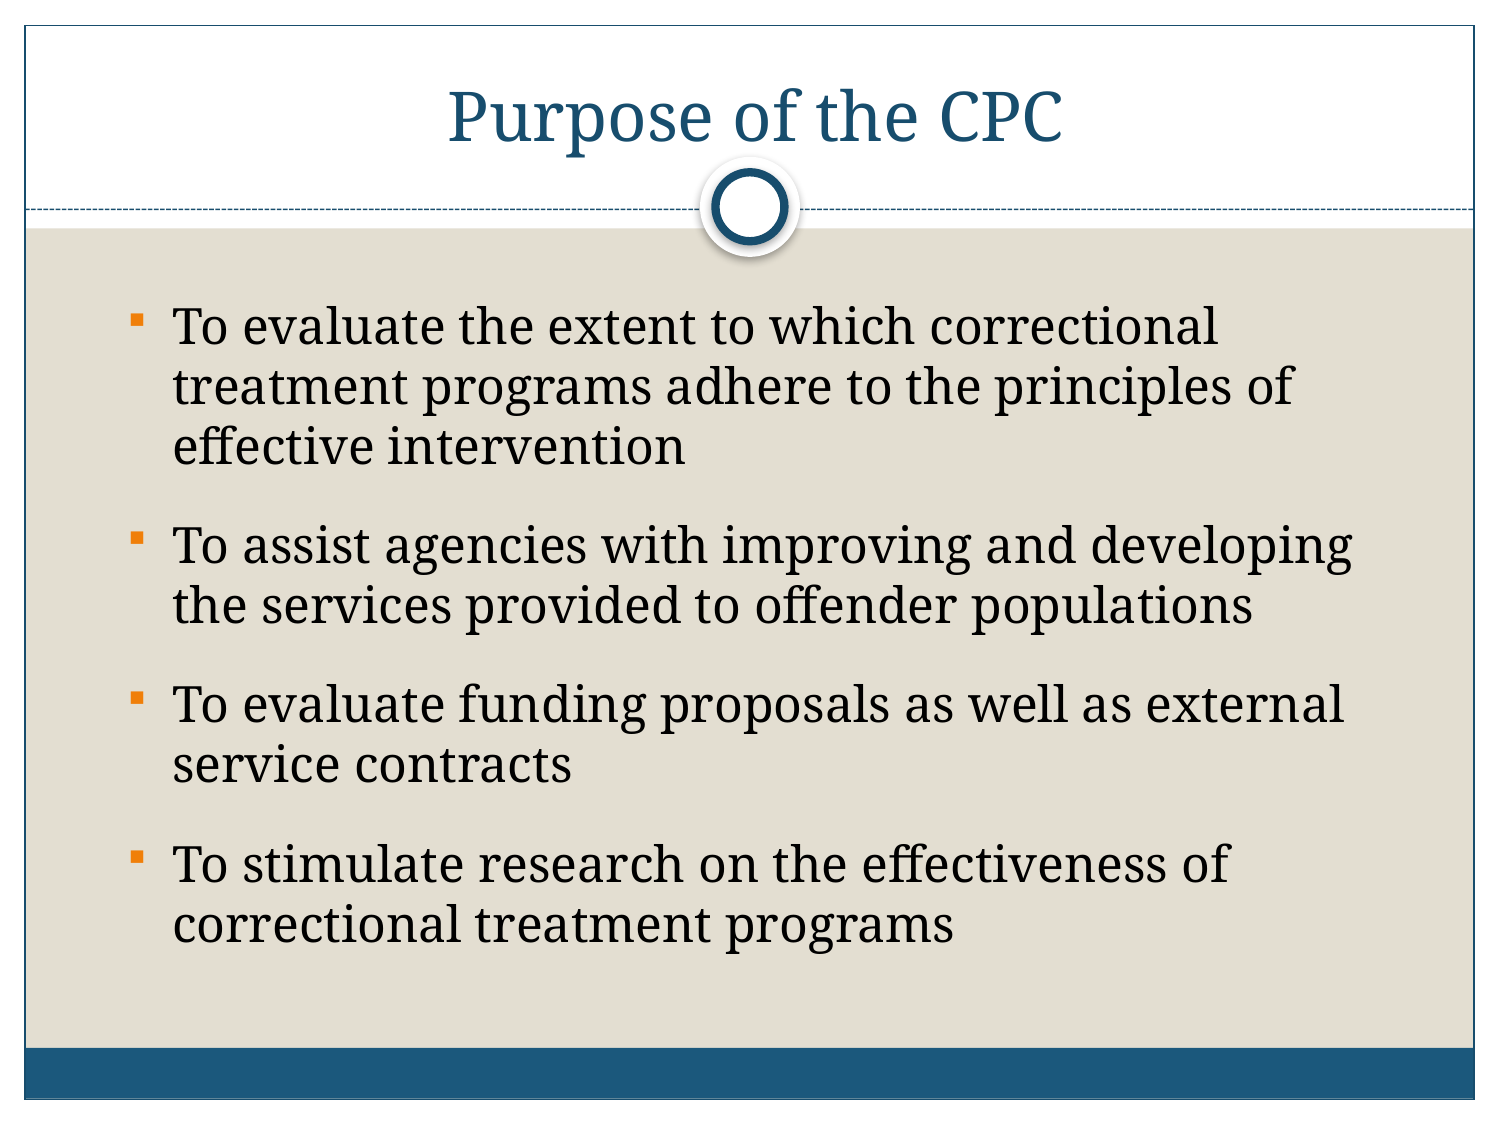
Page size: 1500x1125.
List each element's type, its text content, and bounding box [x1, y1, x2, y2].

title Purpose of the CPC [112, 50, 1400, 163]
list To evaluate the extent to which correctional treatment programs adhere to the principles of effective intervention To assist agencies with improving and developing the services provided to offender populations To evaluate funding proposals as well as external service contracts To stimulate research on the effectiveness of correctional treatment programs [112, 287, 1400, 963]
